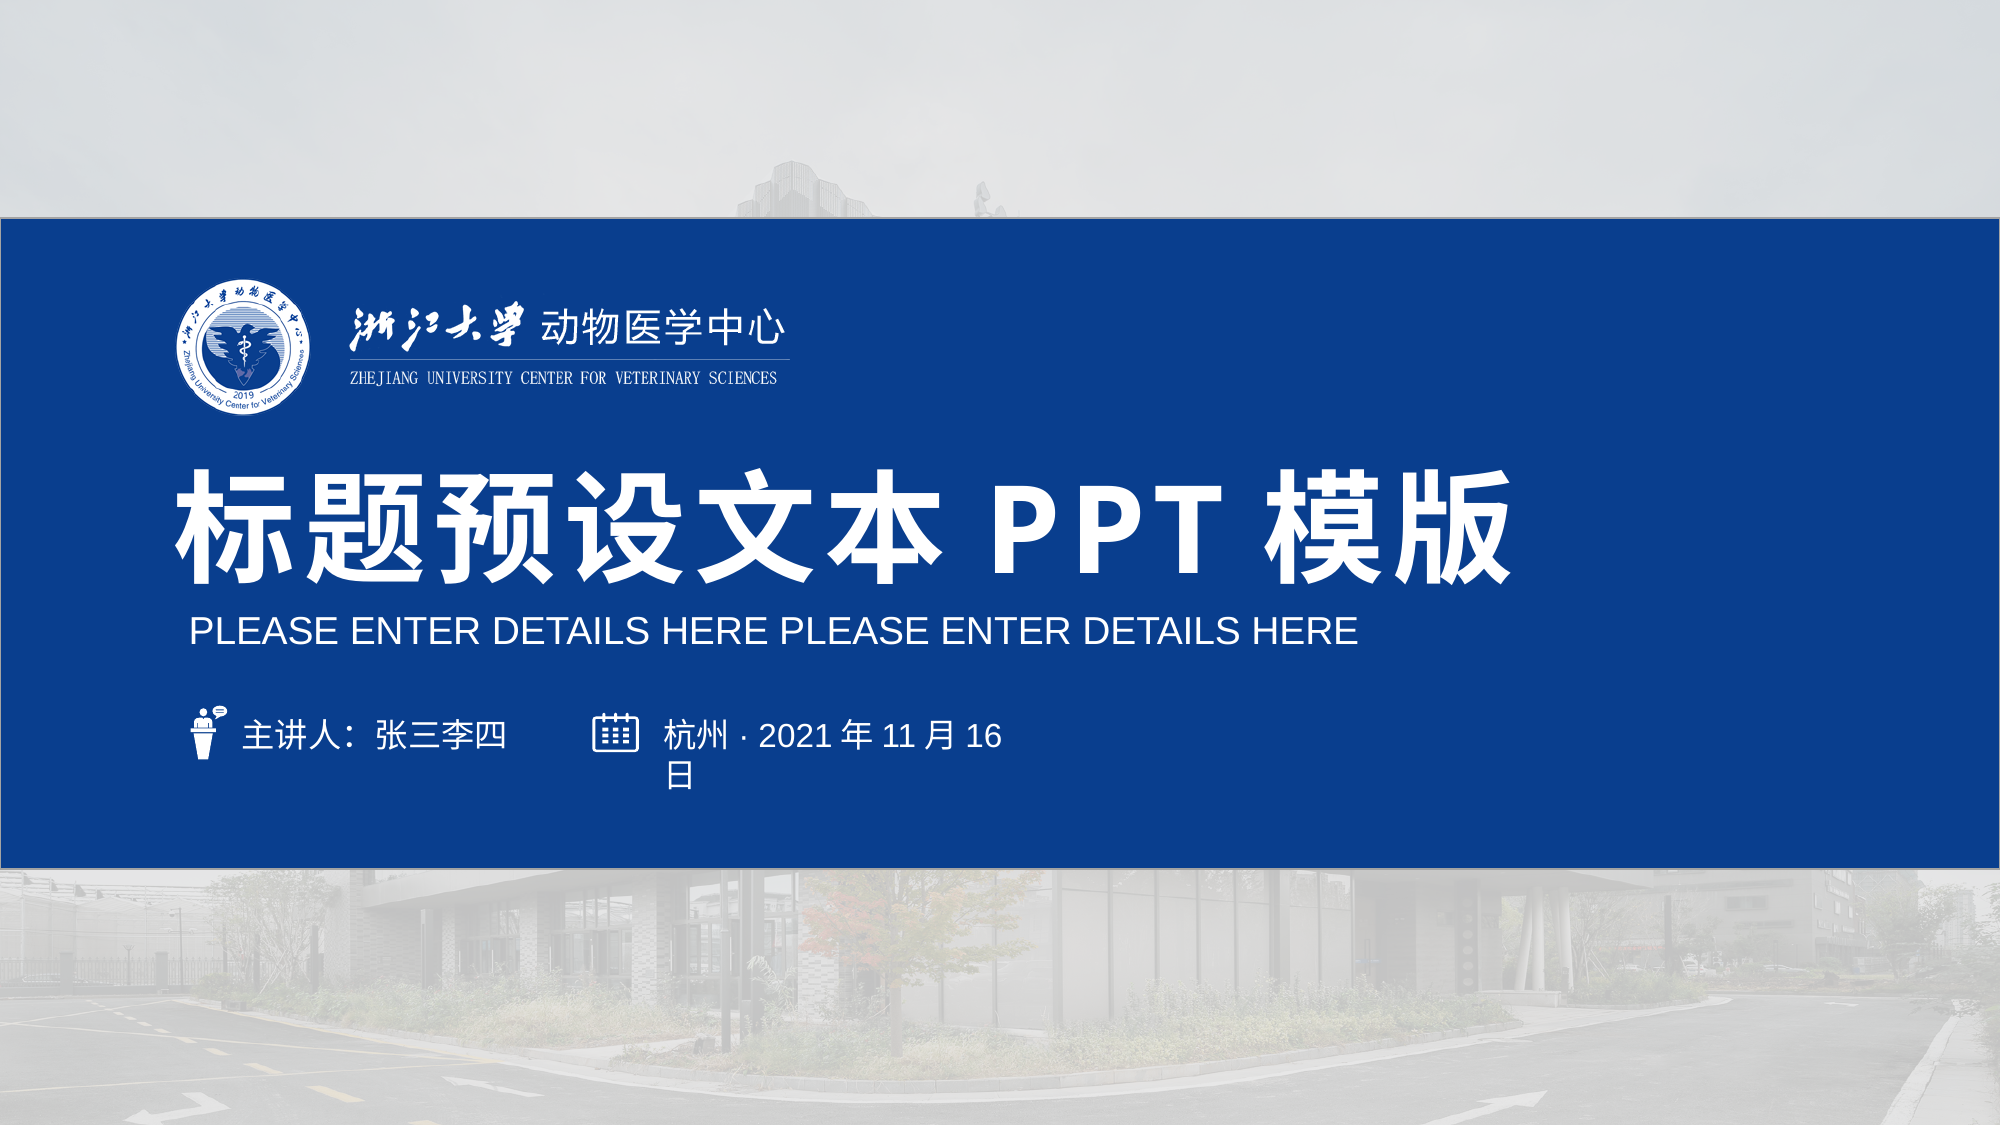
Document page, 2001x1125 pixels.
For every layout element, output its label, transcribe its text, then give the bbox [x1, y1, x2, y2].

text_box [190, 708, 216, 760]
text_box [0, 217, 2000, 870]
text_box 标题预设文本PPT模版 [173, 451, 1715, 599]
text_box PLEASE ENTER DETAILS HERE PLEASE ENTER DETAILS HERE [173, 598, 1417, 660]
text_box [0, 870, 2000, 1125]
text_box 主讲人：张三李四 [227, 707, 583, 762]
picture [173, 277, 794, 416]
text_box 杭州· 2021年11月16日 [649, 707, 1058, 802]
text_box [592, 712, 639, 753]
text_box [0, 0, 2000, 217]
text_box [212, 705, 227, 720]
